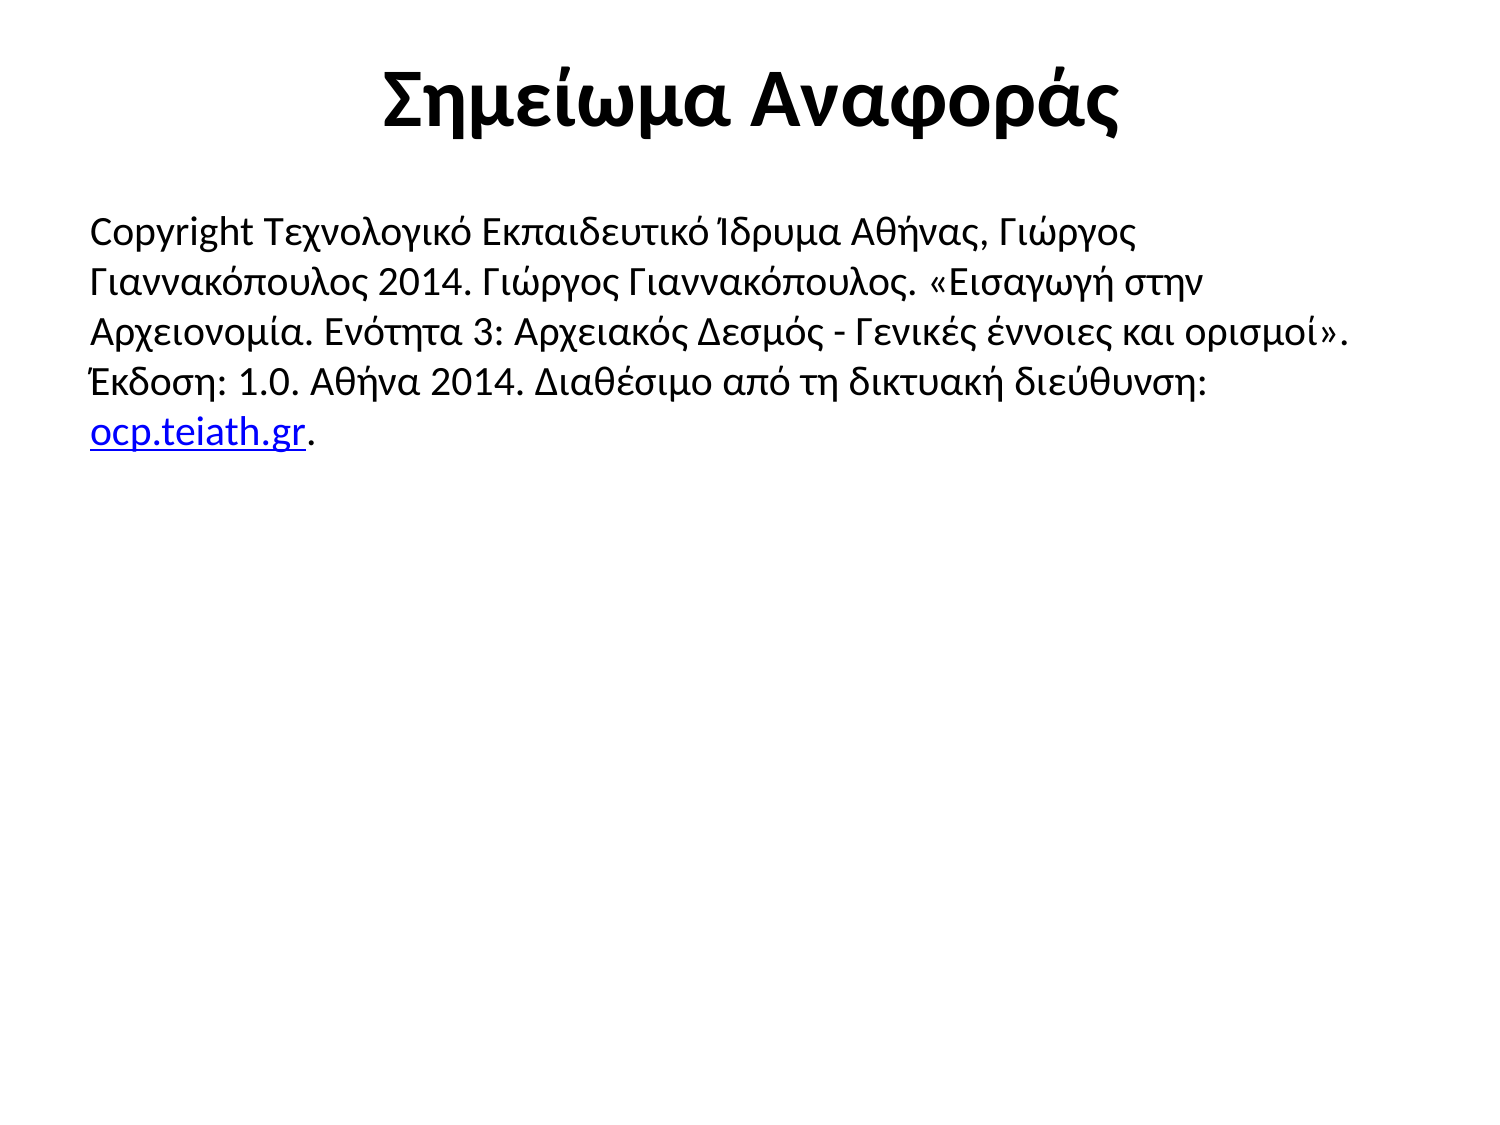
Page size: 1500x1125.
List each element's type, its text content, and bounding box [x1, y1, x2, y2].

list Copyright Τεχνολογικό Εκπαιδευτικό Ίδρυμα Αθήνας, Γιώργος Γιαννακόπουλος 2014. Γιώργος Γιαννακόπουλος. «Εισαγωγή στην Αρχειονομία. Ενότητα 3: Αρχειακός Δεσμός - Γενικές έννοιες και ορισμοί». Έκδοση: 1.0. Αθήνα 2014. Διαθέσιμο από τη δικτυακή διεύθυνση: ocp.teiath.gr. [75, 196, 1425, 1024]
title Σημείωμα Αναφοράς [76, 19, 1427, 169]
